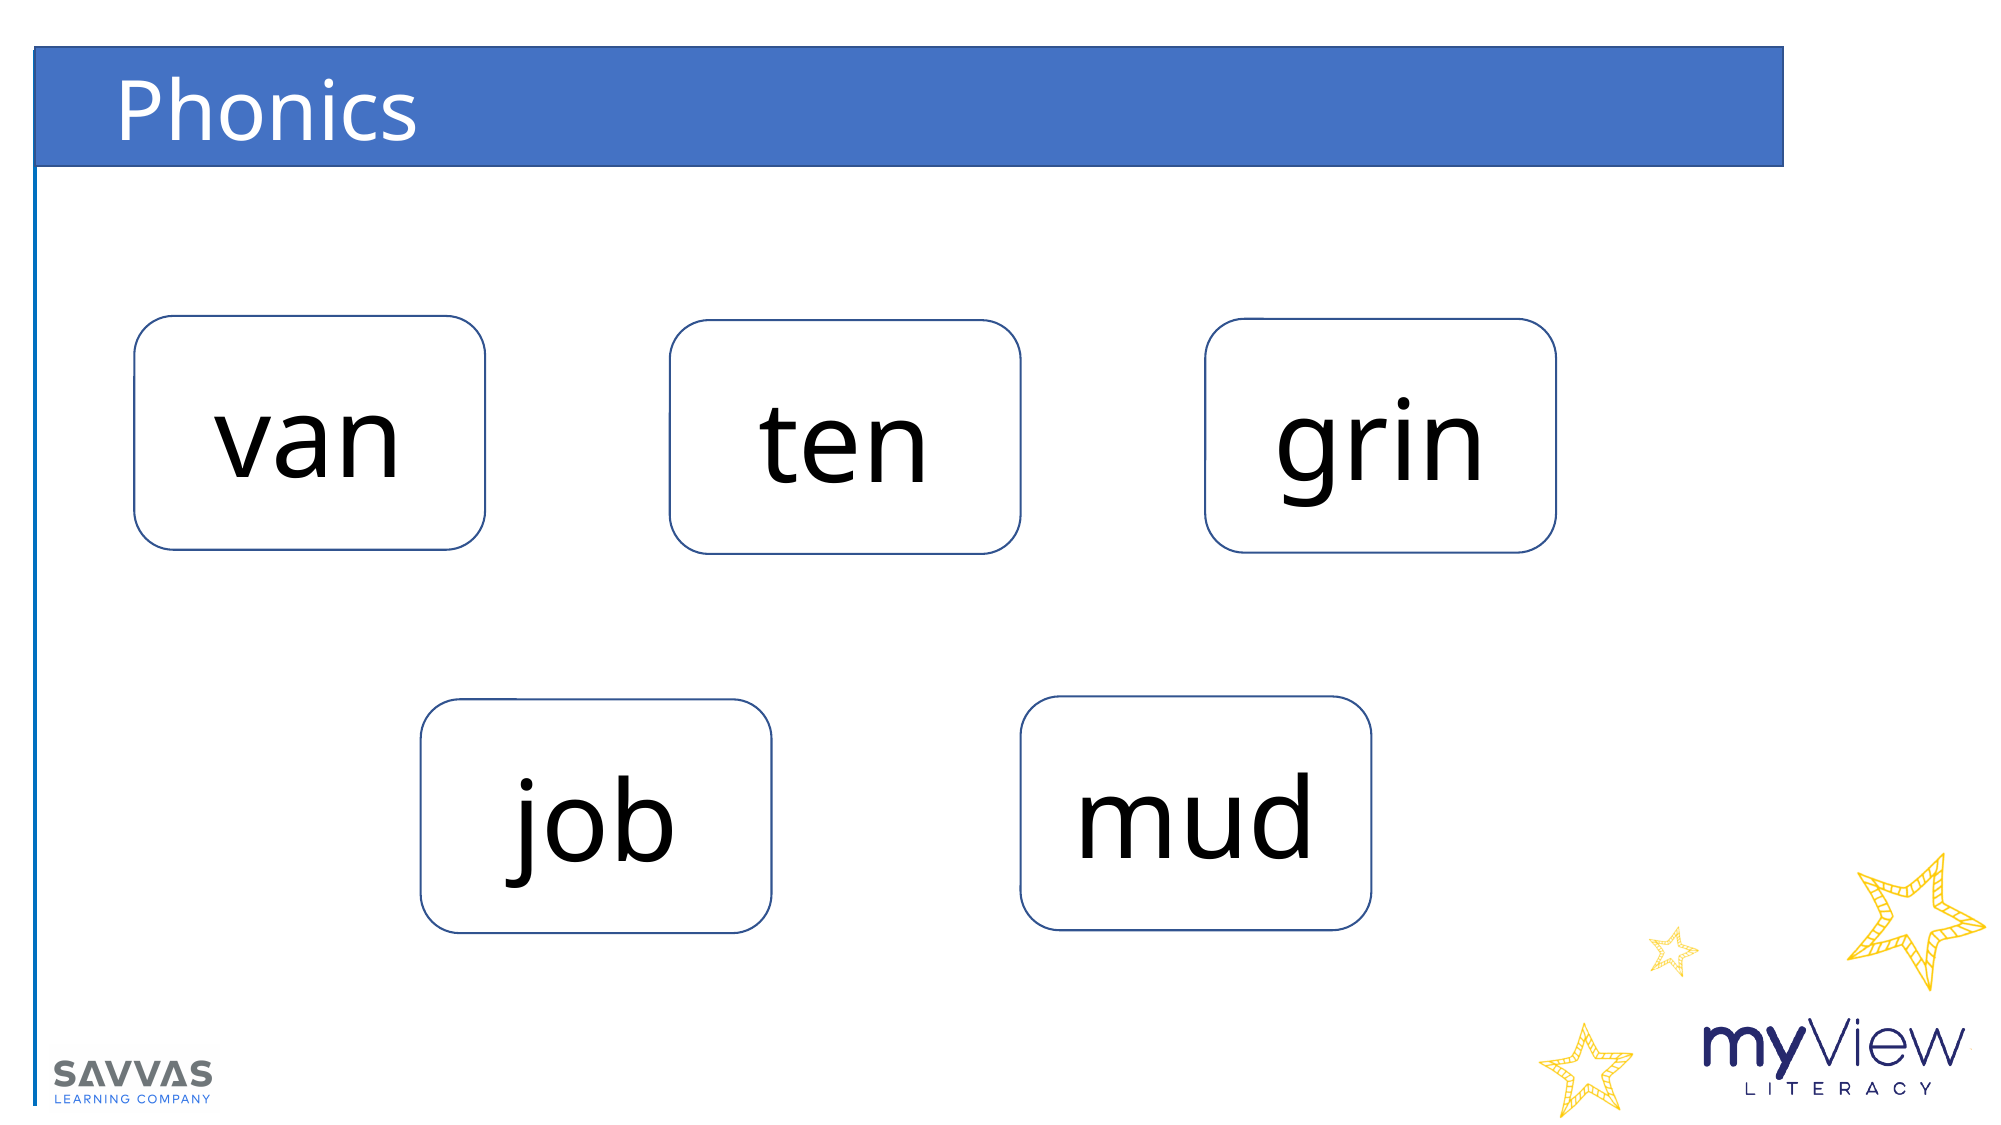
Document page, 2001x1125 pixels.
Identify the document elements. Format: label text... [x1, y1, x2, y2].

text_box grin [1205, 318, 1557, 553]
text_box job [420, 699, 772, 934]
text_box van [134, 315, 486, 550]
text_box mud [1020, 696, 1372, 931]
text_box ten [669, 320, 1021, 554]
picture [1509, 814, 2000, 1125]
text_box Phonics [34, 46, 1784, 167]
picture [48, 1043, 220, 1113]
